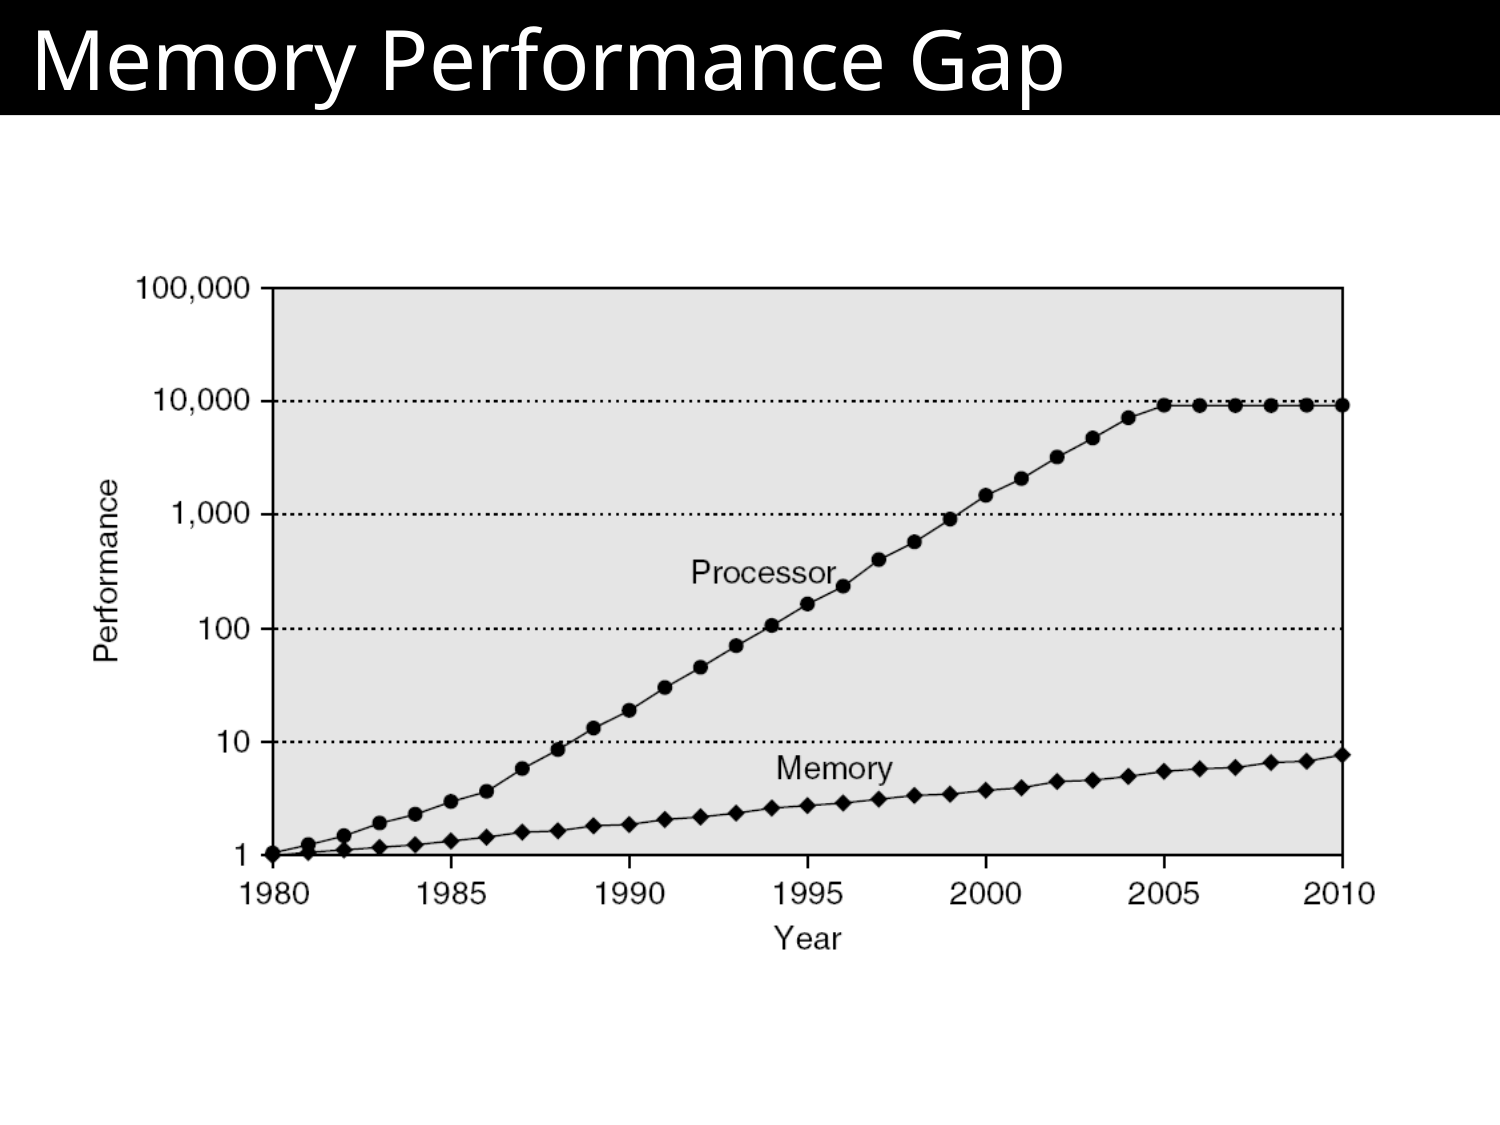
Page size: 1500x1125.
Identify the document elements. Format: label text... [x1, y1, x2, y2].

picture [27, 231, 1412, 967]
title Memory Performance Gap [0, 0, 1500, 116]
